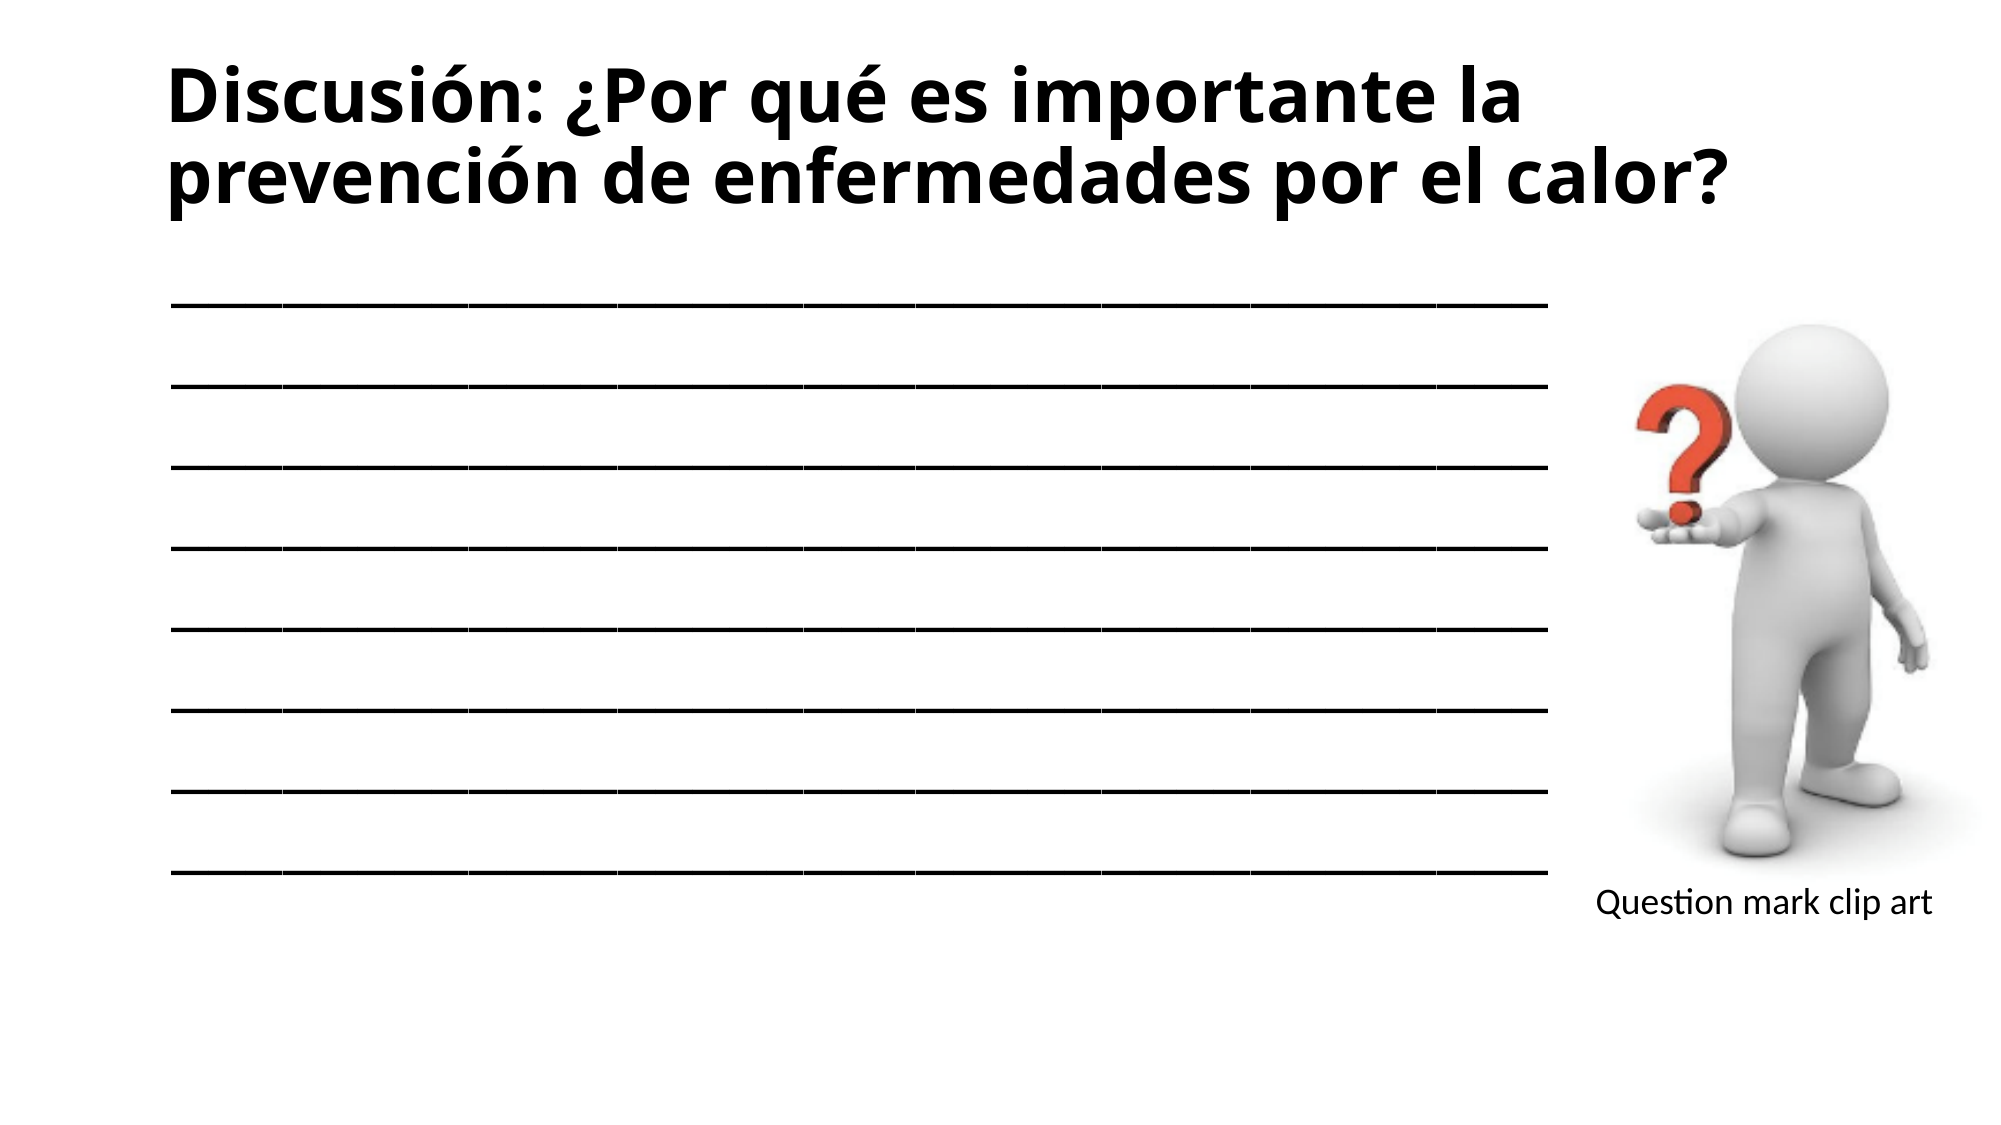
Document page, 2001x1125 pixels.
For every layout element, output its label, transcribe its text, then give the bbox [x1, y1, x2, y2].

list ________________________________________________________________________________________________________________________________________________________________________________________________________________________________________________________________________________________________________ [156, 226, 1575, 941]
title Discusión: ¿Por qué es importante la prevención de enfermedades por el calor? [150, 30, 1773, 248]
footer Question mark clip art [1580, 905, 1968, 943]
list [1548, 293, 2000, 905]
